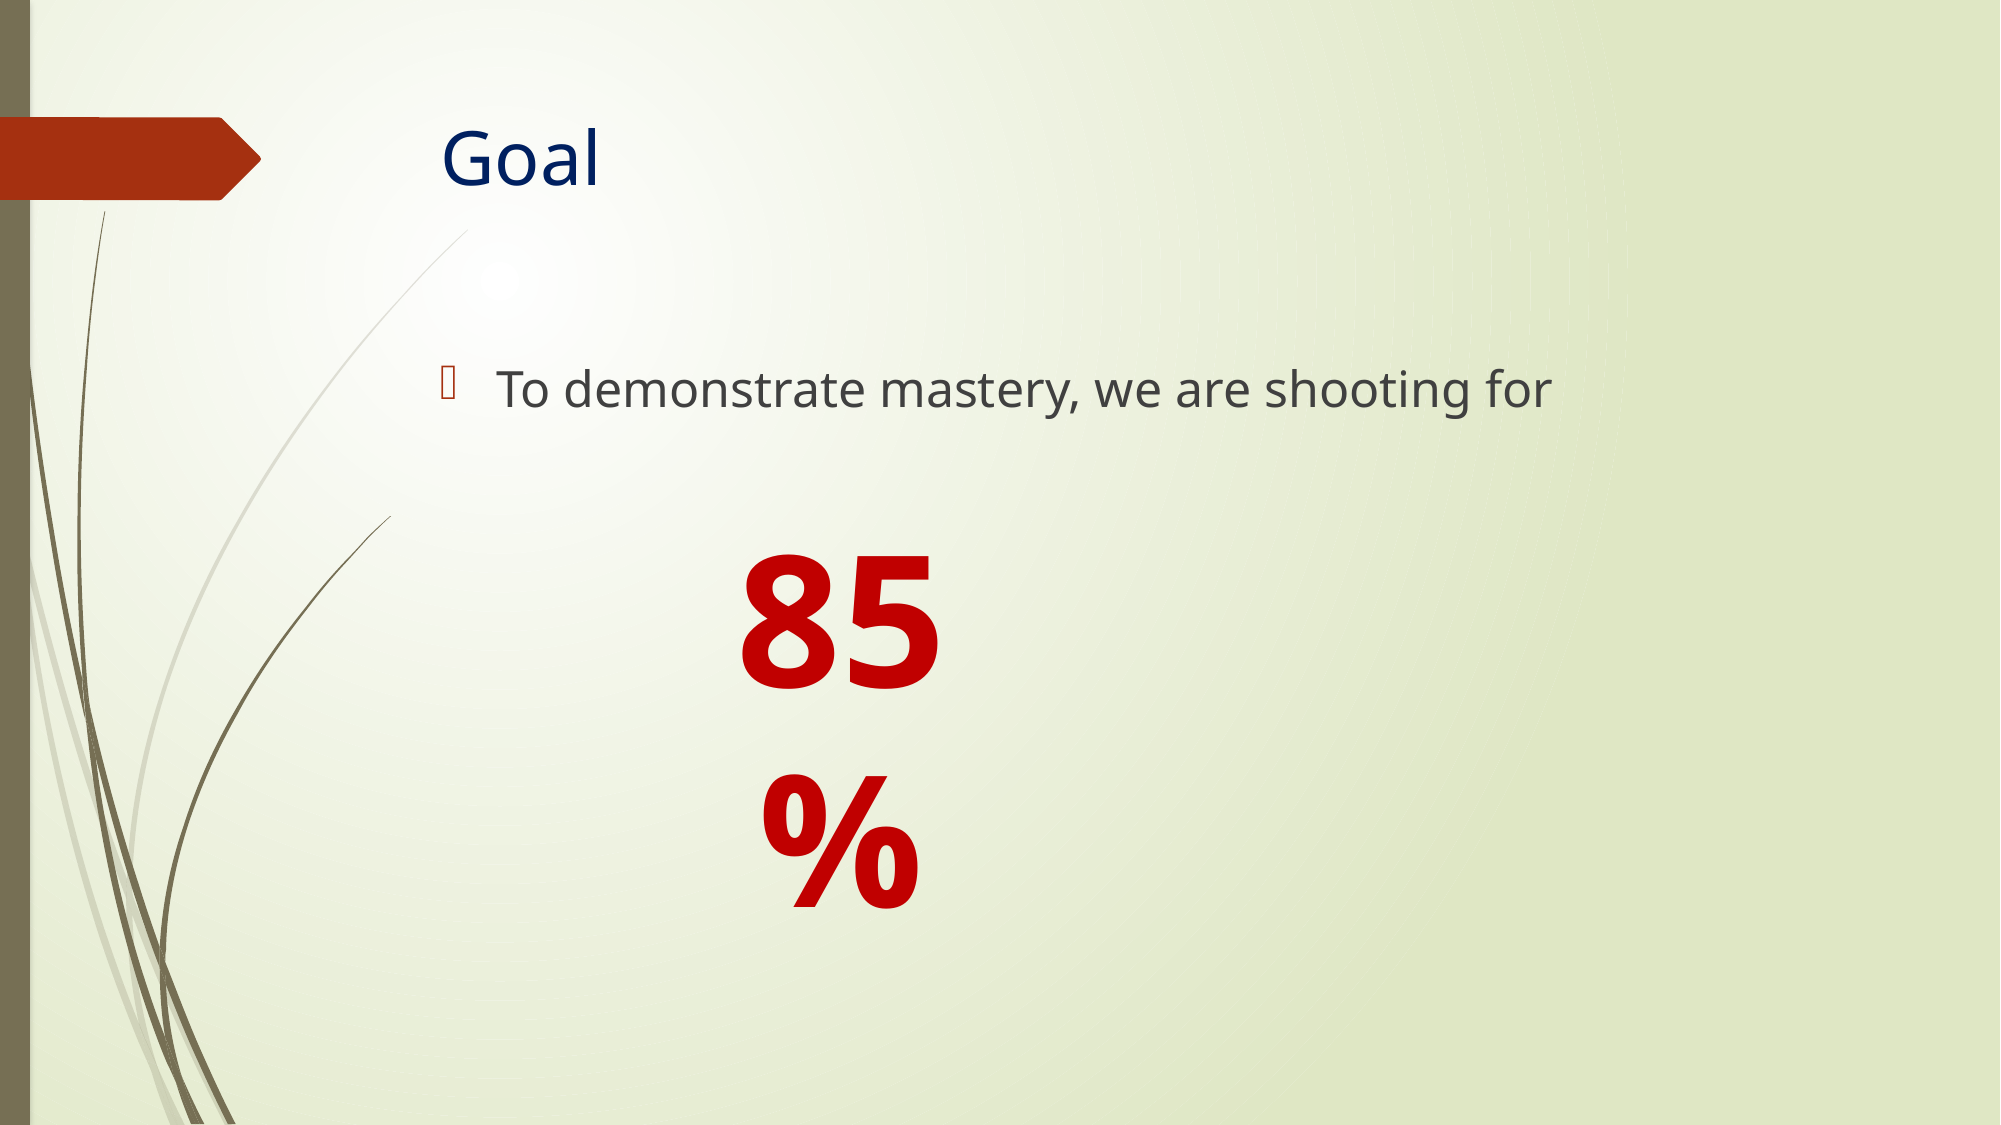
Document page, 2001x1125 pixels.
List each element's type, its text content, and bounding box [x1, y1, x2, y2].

list To demonstrate mastery, we are shooting for [424, 350, 1888, 970]
text_box 85% [642, 496, 1041, 952]
title Goal [425, 102, 1888, 313]
